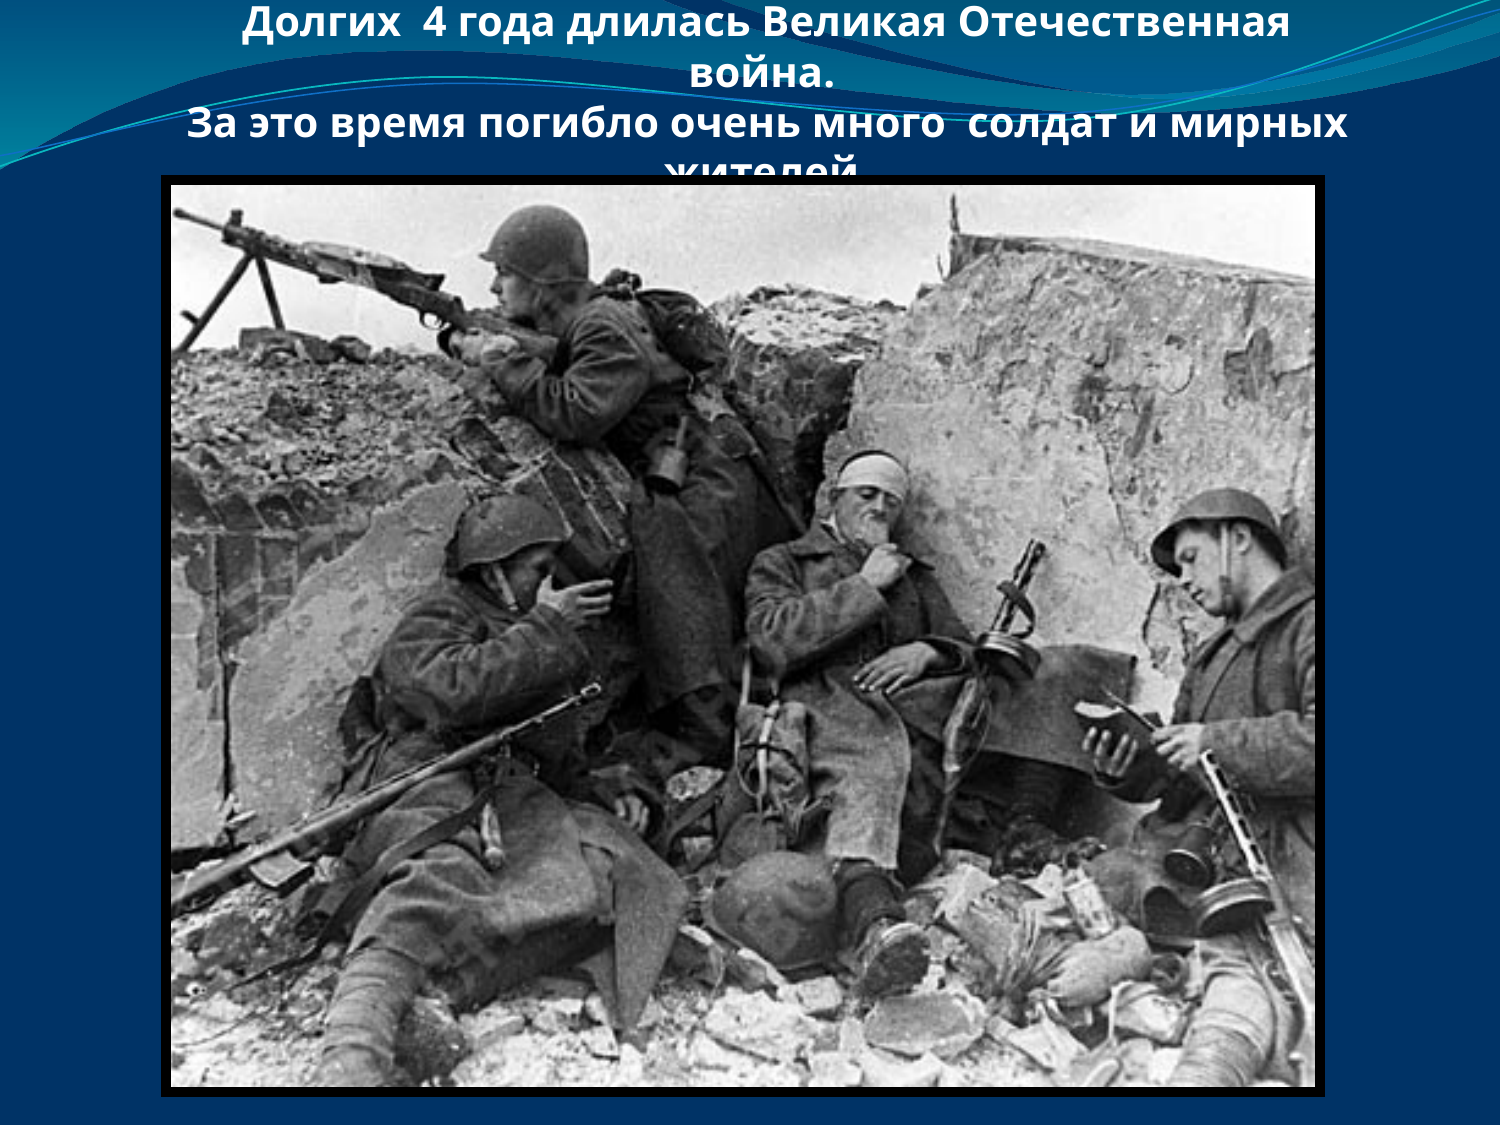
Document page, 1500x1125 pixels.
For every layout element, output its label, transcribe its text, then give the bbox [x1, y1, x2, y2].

picture [170, 184, 1316, 1088]
text_box Долгих 4 года длилась Великая Отечественная война. За это время погибло очень много солдат и мирных жителей. [159, 0, 1375, 203]
